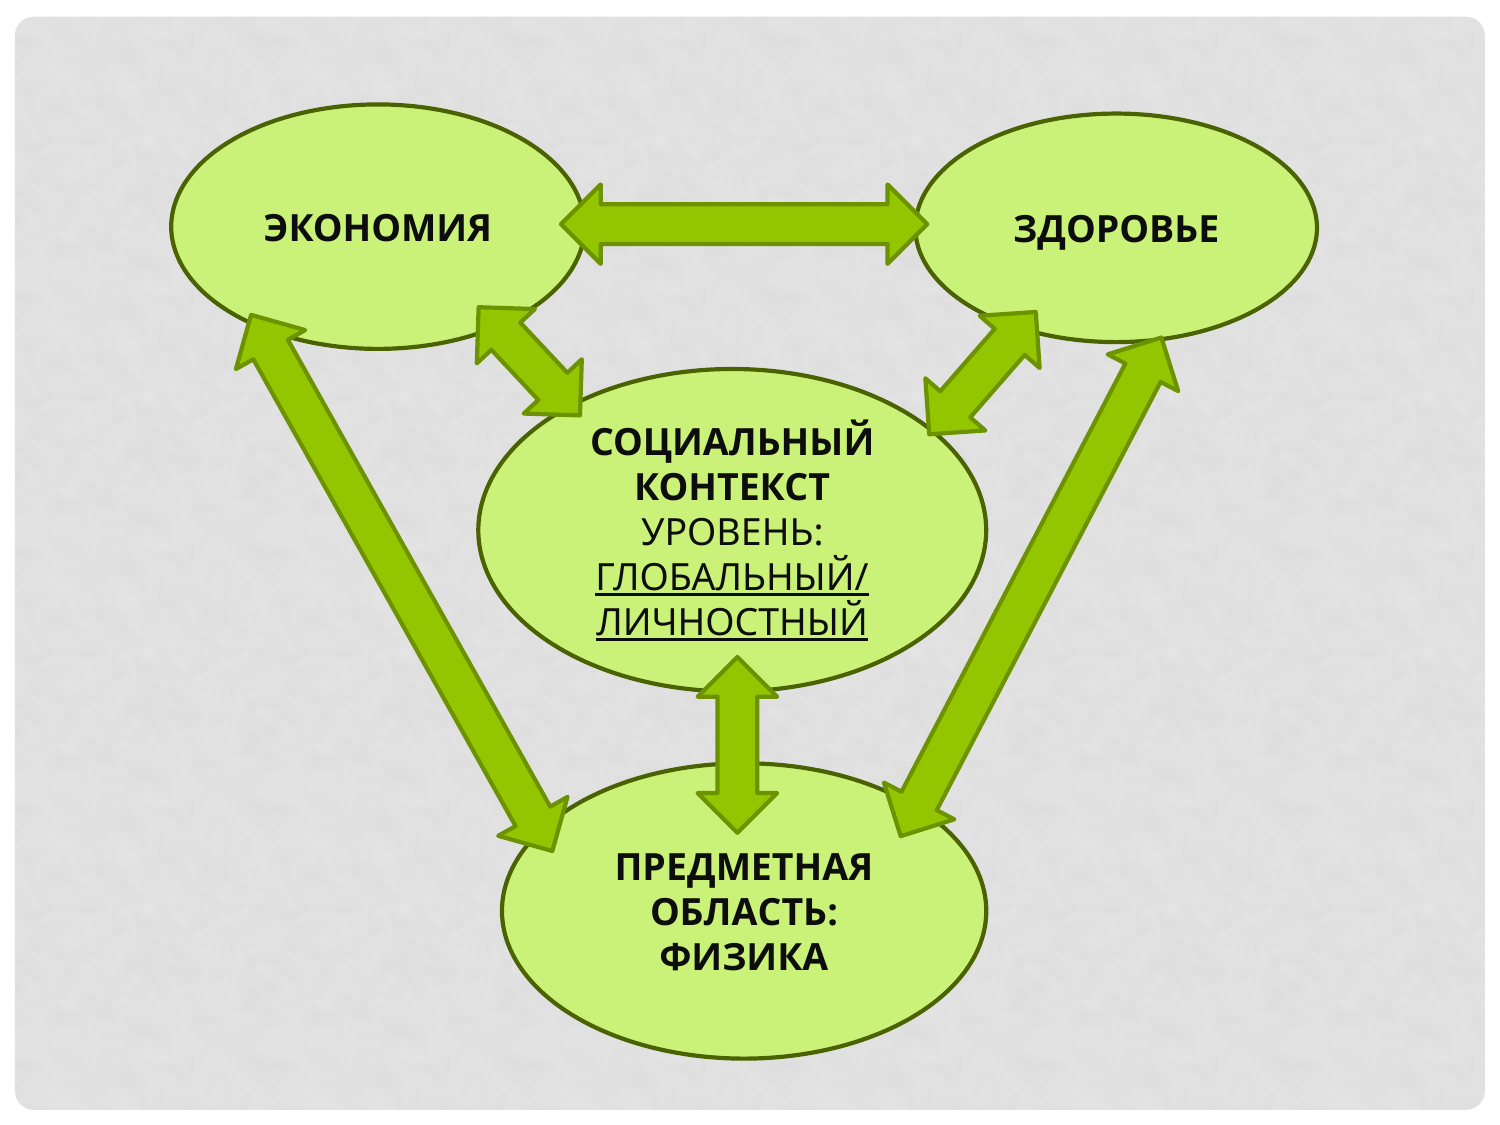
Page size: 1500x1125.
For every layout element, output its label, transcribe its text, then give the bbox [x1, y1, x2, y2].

text_box [881, 335, 1181, 839]
text_box [923, 309, 1042, 437]
text_box ЭКОНОМИЯ [169, 102, 583, 351]
text_box ЗДОРОВЬЕ [914, 111, 1320, 345]
text_box [558, 182, 930, 266]
text_box [233, 312, 570, 854]
text_box ПРЕДМЕТНАЯ ОБЛАСТЬ: ФИЗИКА [499, 761, 989, 1061]
text_box [695, 654, 780, 835]
text_box [474, 305, 584, 418]
text_box СОЦИАЛЬНЫЙ КОНТЕКСТ УРОВЕНЬ: ГЛОБАЛЬНЫЙ/ ЛИЧНОСТНЫЙ [476, 366, 989, 693]
